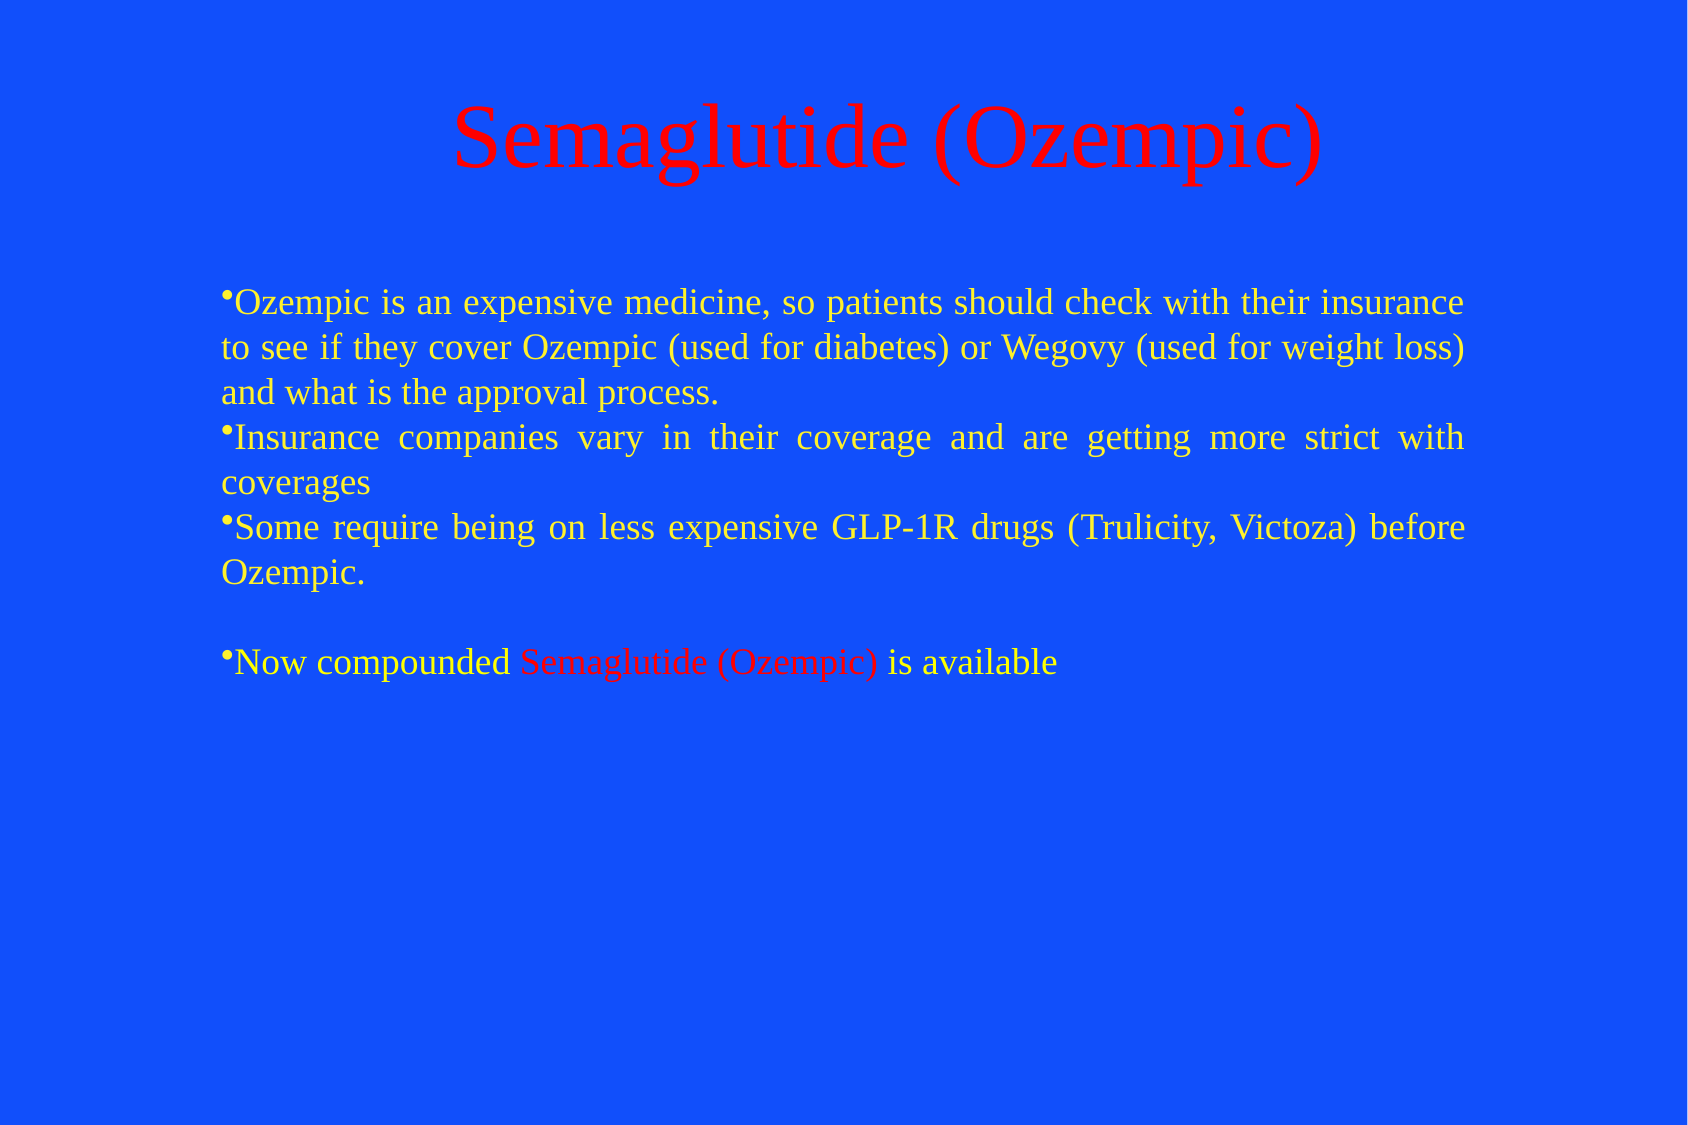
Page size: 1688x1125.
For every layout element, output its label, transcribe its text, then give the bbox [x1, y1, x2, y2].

list Ozempic is an expensive medicine, so patients should check with their insurance to see if they cover Ozempic (used for diabetes) or Wegovy (used for weight loss) and what is the approval process. Insurance companies vary in their coverage and are getting more strict with coverages Some require being on less expensive GLP-1R drugs (Trulicity, Victoza) before Ozempic. Now compounded Semaglutide (Ozempic) is available [206, 224, 1482, 900]
title Semaglutide (Ozempic) [206, 37, 1572, 225]
